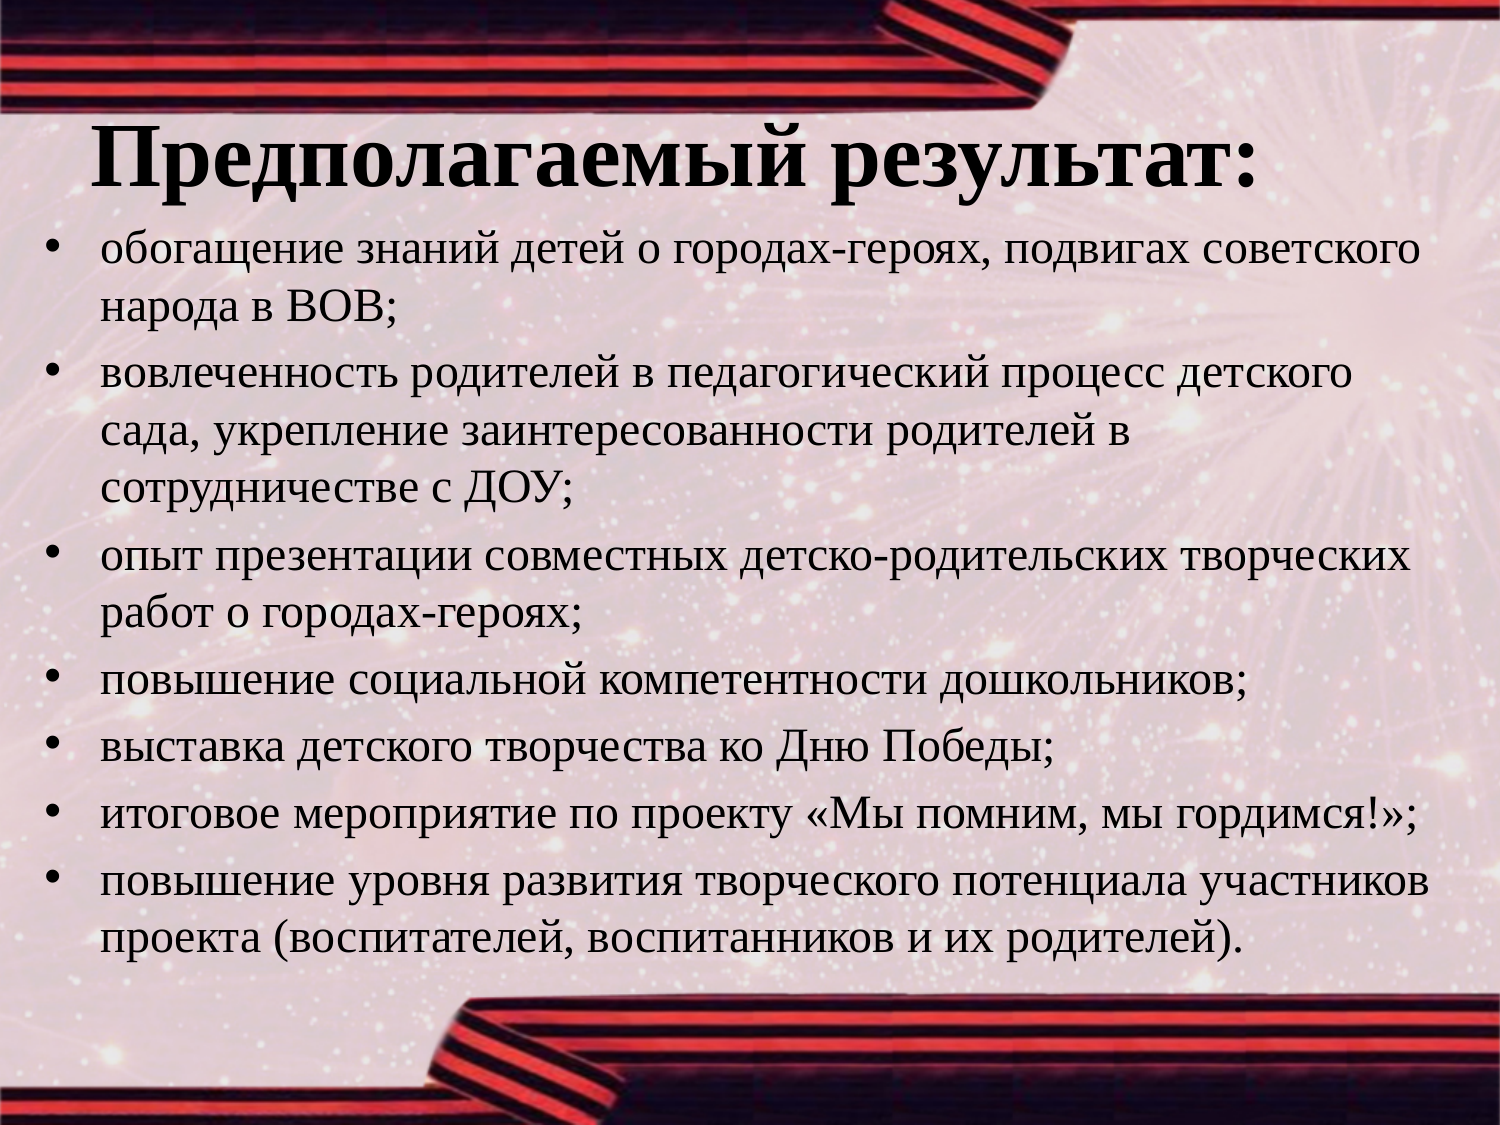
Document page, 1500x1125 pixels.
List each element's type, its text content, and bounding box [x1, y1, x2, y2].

list обогащение знаний детей о городах-героях, подвигах советского народа в ВОВ; вовлеченность родителей в педагогический процесс детского сада, укрепление заинтересованности родителей в сотрудничестве с ДОУ; опыт презентации совместных детско-родительских творческих работ о городах-героях; повышение социальной компетентности дошкольников; выставка детского творчества ко Дню Победы; итоговое мероприятие по проекту «Мы помним, мы гордимся!»; повышение уровня развития творческого потенциала участников проекта (воспитателей, воспитанников и их родителей). [29, 208, 1459, 982]
picture [0, 0, 1500, 1125]
title Предполагаемый результат: [75, 56, 1425, 208]
